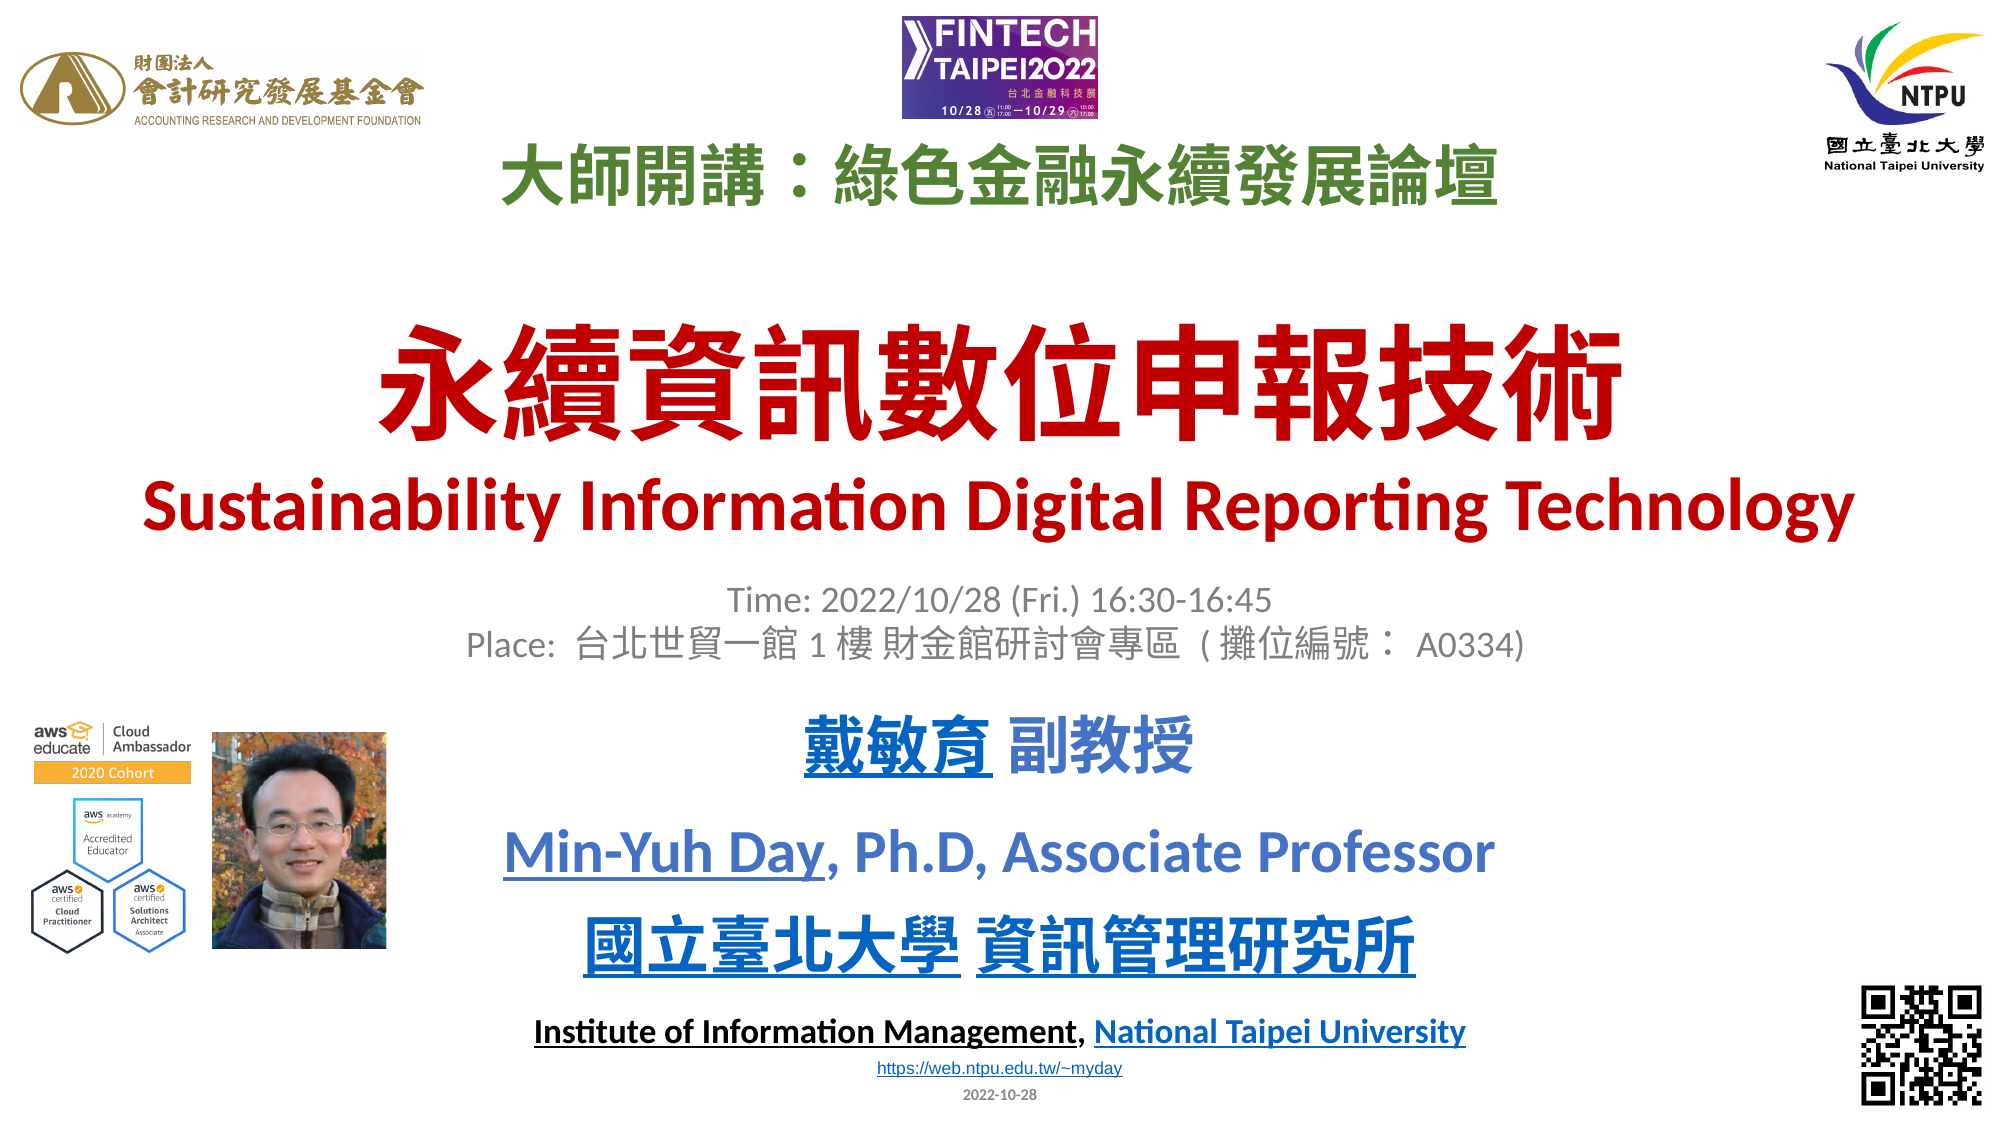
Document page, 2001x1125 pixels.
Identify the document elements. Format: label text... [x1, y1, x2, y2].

slide_number 1 [1829, 1063, 1995, 1120]
picture [212, 732, 387, 949]
picture [34, 721, 191, 792]
picture [1825, 132, 1984, 172]
picture [902, 16, 1098, 119]
text_box Time: 2022/10/28 (Fri.) 16:30-16:45 Place: 台北世貿一館1樓 財金館研討會專區 (攤位編號：A0334) [182, 567, 1818, 673]
picture [1825, 22, 1984, 125]
text_box 大師開講：綠色金融永續發展論壇 [467, 126, 1533, 222]
picture [19, 51, 425, 126]
picture [1856, 980, 1987, 1111]
picture [24, 798, 191, 954]
title 永續資訊數位申報技術 Sustainability Information Digital Reporting Technology [72, 230, 1928, 553]
subtitle 戴敏育 副教授 Min-Yuh Day, Ph.D, Associate Professor 國立臺北大學 資訊管理研究所 Institute of Information Management, National Taipei University https://web.ntpu.edu.tw/~myday 2022-10-28 [369, 680, 1631, 1117]
